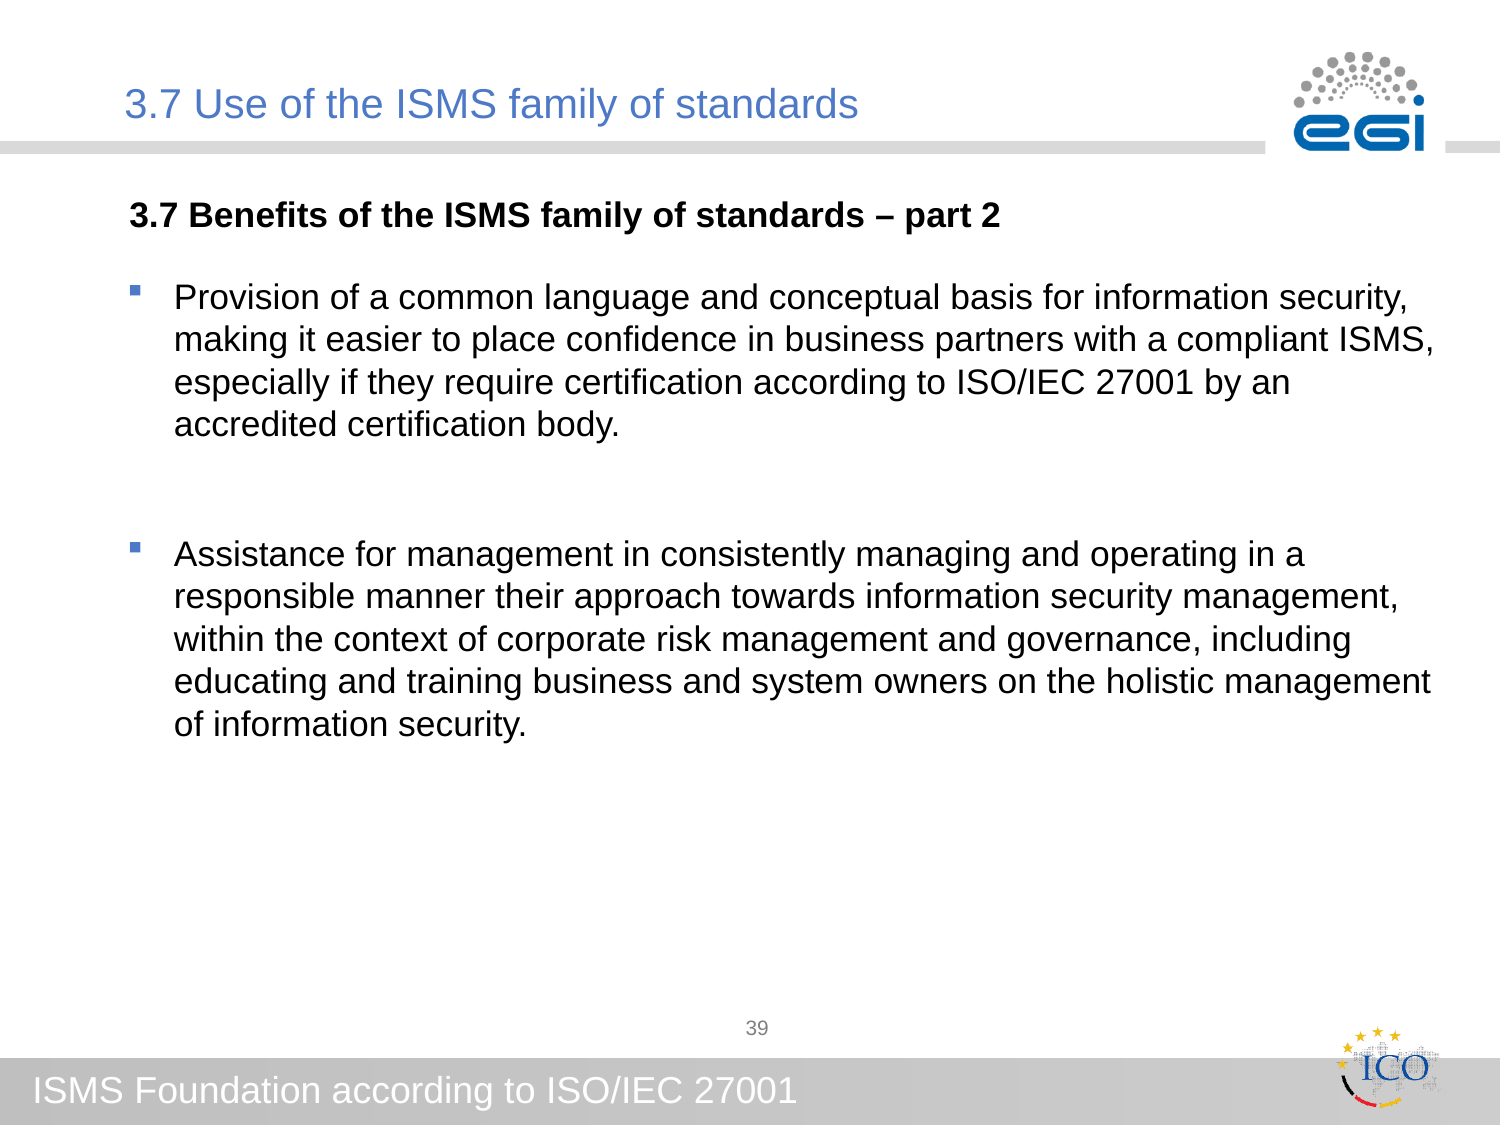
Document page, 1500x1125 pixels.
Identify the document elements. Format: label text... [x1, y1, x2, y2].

title 3.7 Use of the ISMS family of standards [109, 69, 1267, 138]
picture [1336, 1070, 1441, 1108]
list 3.7 Benefits of the ISMS family of standards – part 2 [110, 172, 1272, 255]
list Provision of a common language and conceptual basis for information security, making it easier to place confidence in business partners with a compliant ISMS, especially if they require certification according to ISO/IEC 27001 by an accredited certification body. Assistance for management in consistently managing and operating in a responsible manner their approach towards information security management, within the context of corporate risk management and governance, including educating and training business and system owners on the holistic management of information security. [111, 265, 1456, 1070]
picture [1293, 42, 1424, 173]
